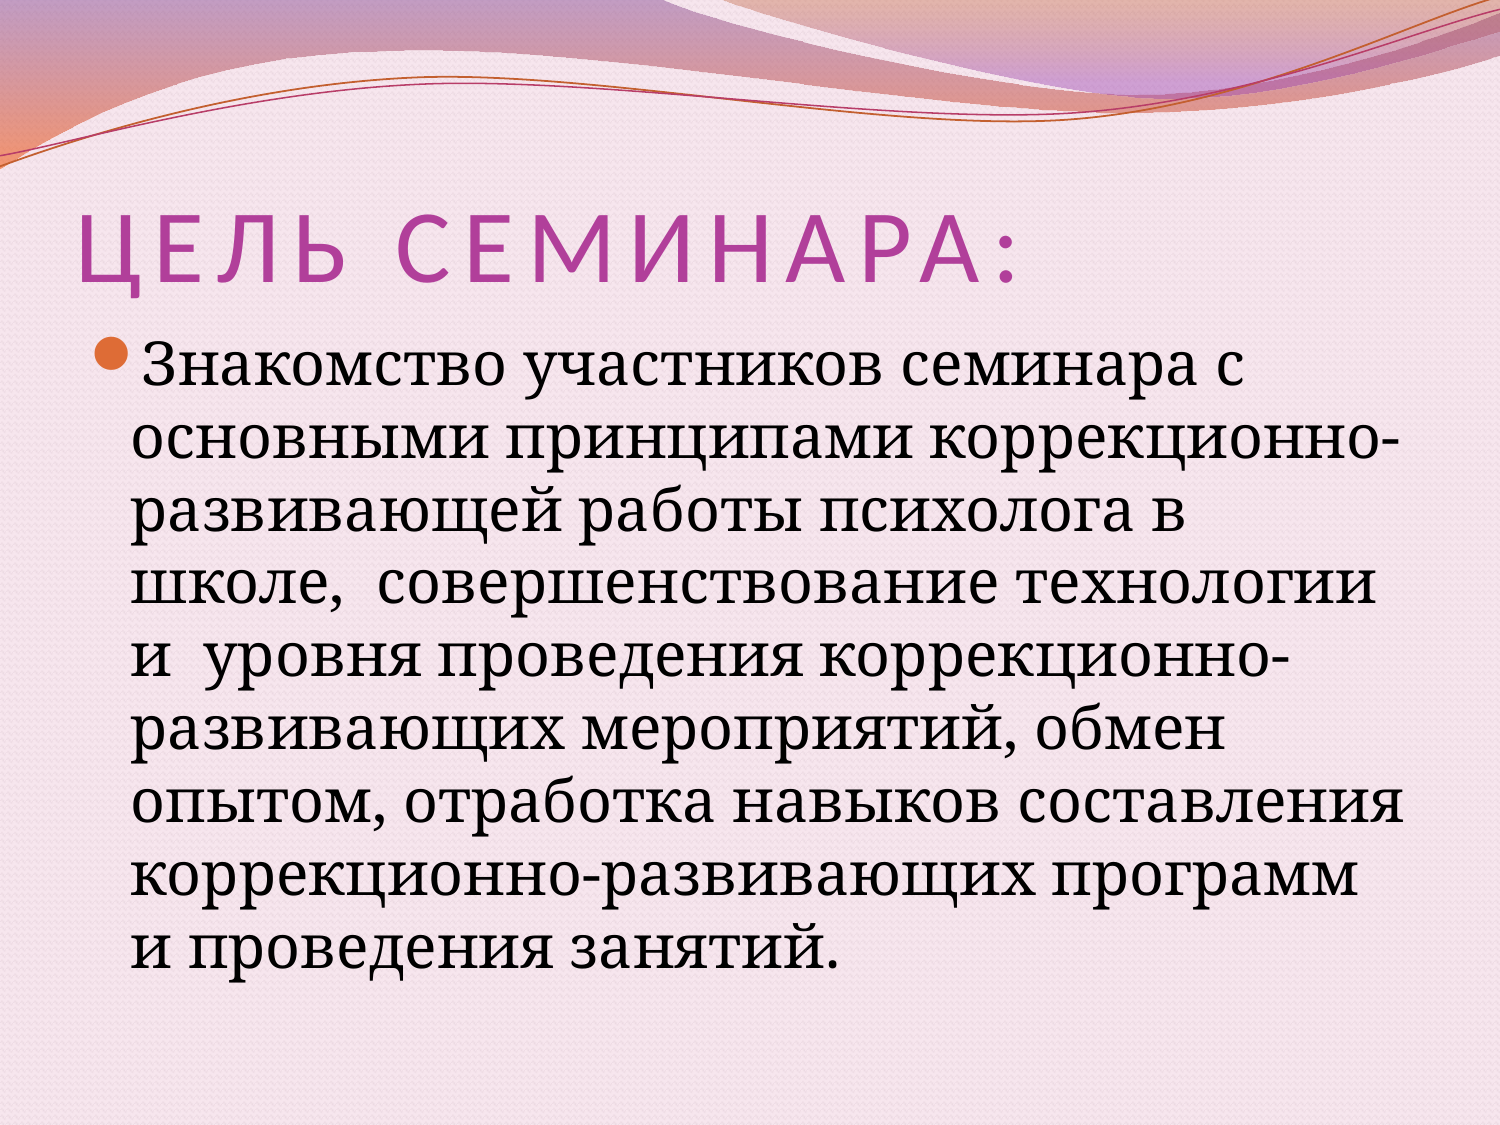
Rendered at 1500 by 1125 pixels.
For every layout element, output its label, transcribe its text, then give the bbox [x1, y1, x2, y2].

list Знакомство участников семинара с основными принципами коррекционно-развивающей работы психолога в школе, совершенствование технологии и уровня проведения коррекционно-развивающих мероприятий, обмен опытом, отработка навыков составления коррекционно-развивающих программ и проведения занятий. [75, 317, 1425, 1038]
title ЦЕЛЬ СЕМИНАРА: [75, 115, 1425, 303]
